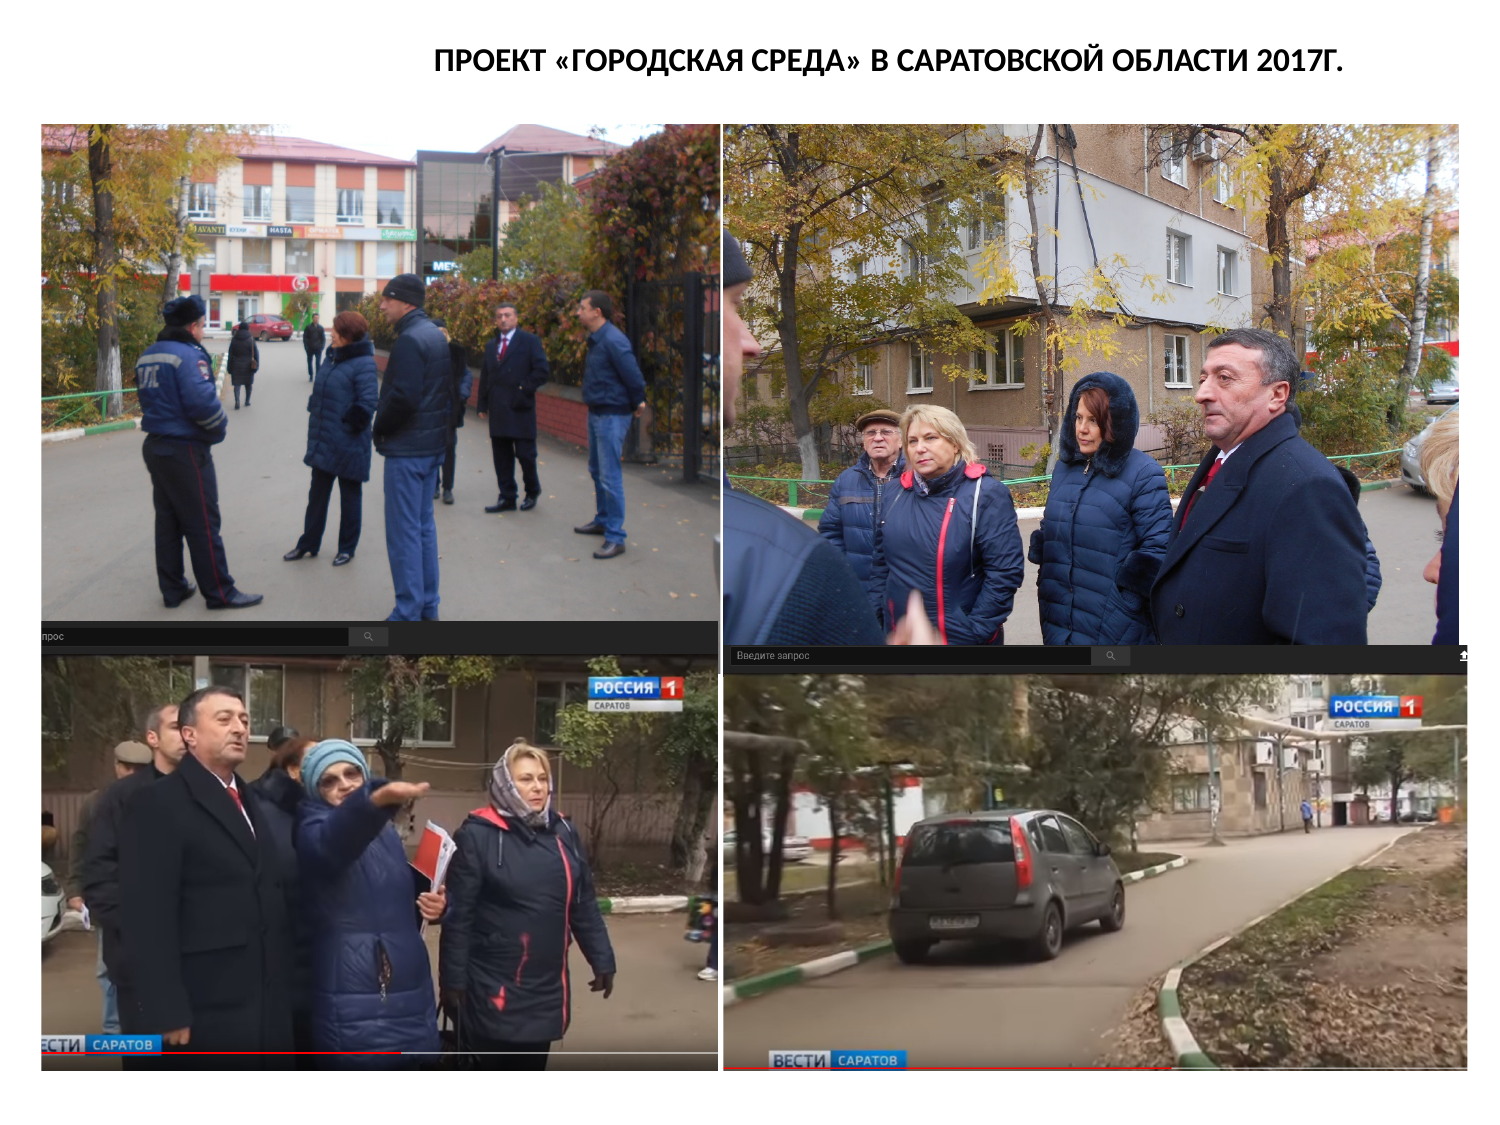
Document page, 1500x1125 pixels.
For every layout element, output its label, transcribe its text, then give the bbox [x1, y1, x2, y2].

picture [723, 124, 1468, 1071]
picture [40, 124, 721, 1071]
text_box ПРОЕКТ «ГОРОДСКАЯ СРЕДА» В САРАТОВСКОЙ ОБЛАСТИ 2017Г. [419, 30, 1388, 86]
